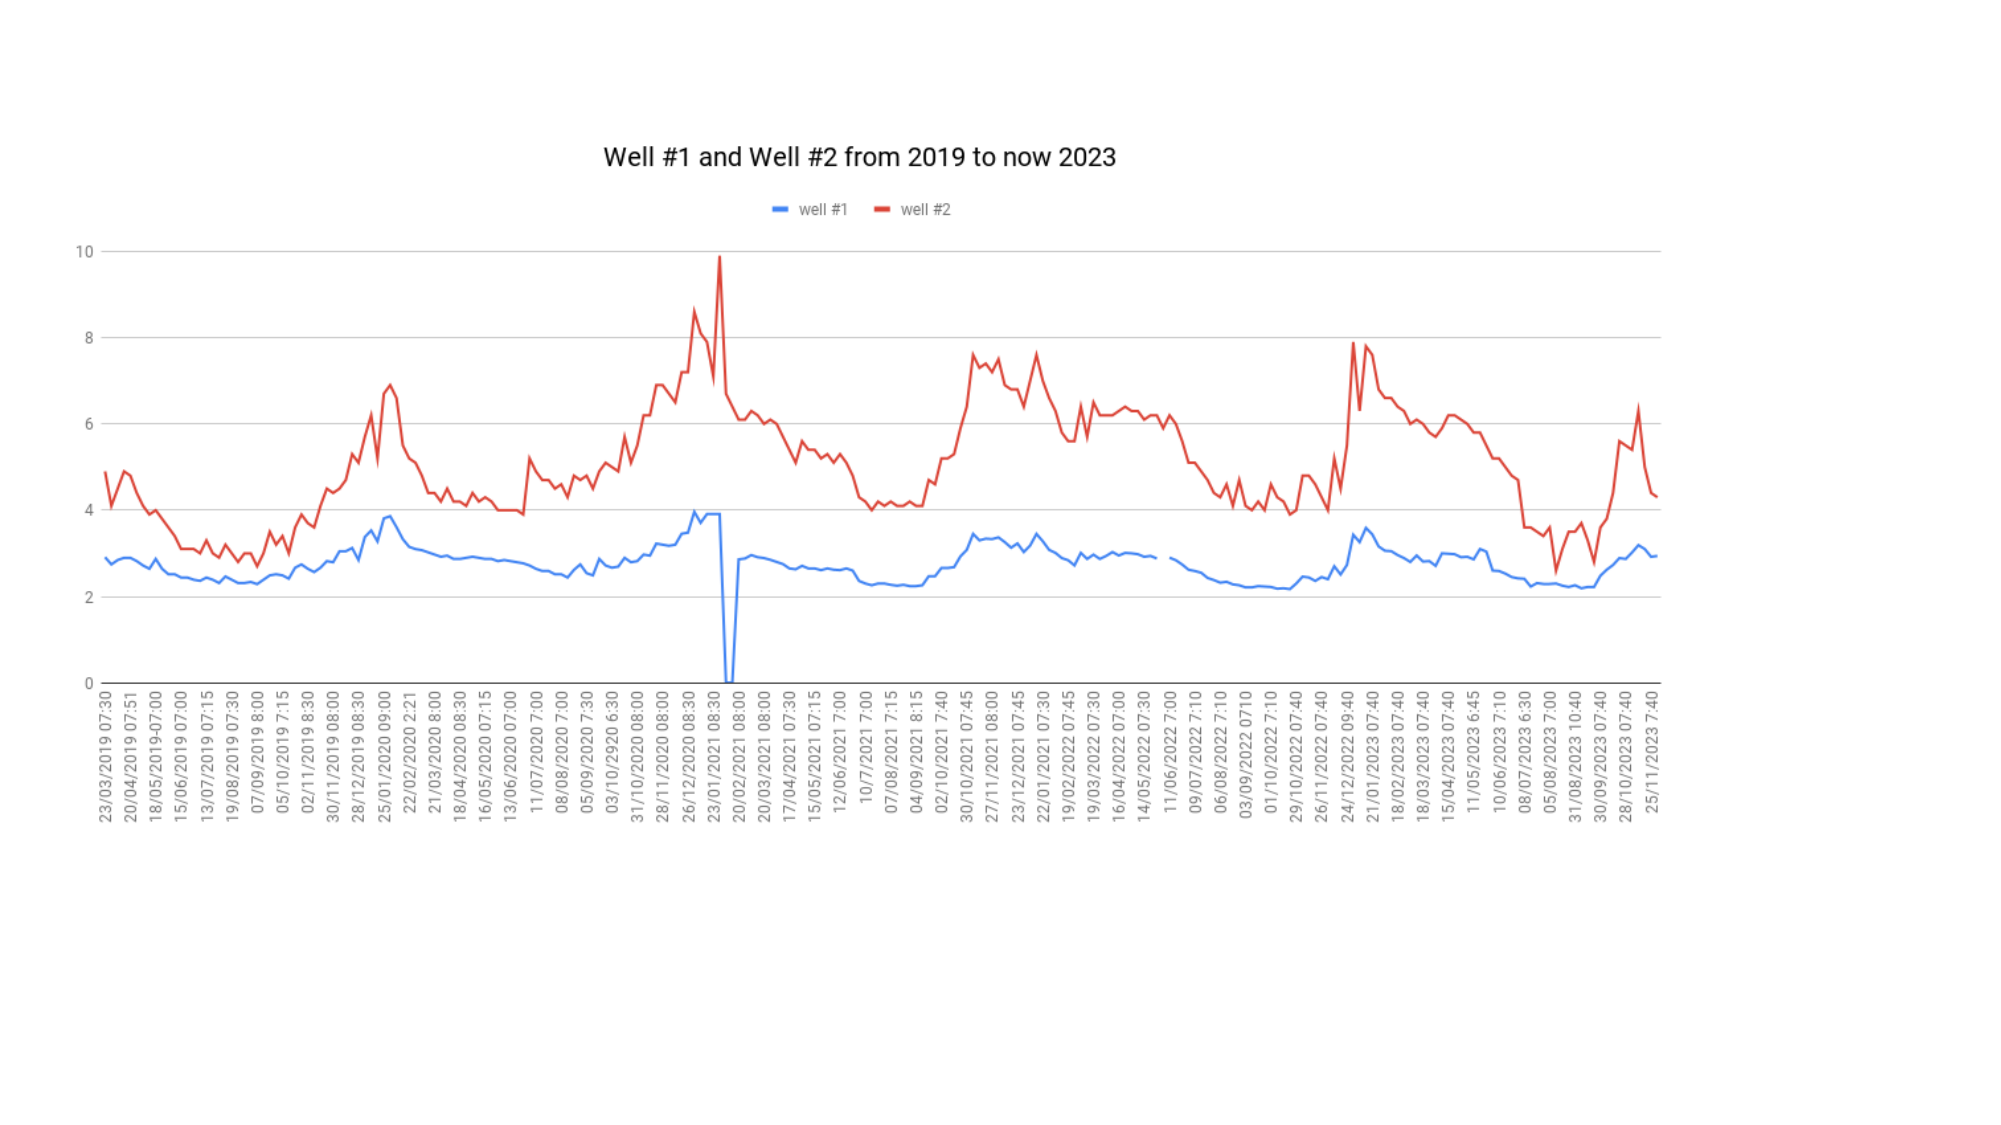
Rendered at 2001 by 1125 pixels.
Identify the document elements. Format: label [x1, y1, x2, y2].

picture [24, 104, 1675, 880]
